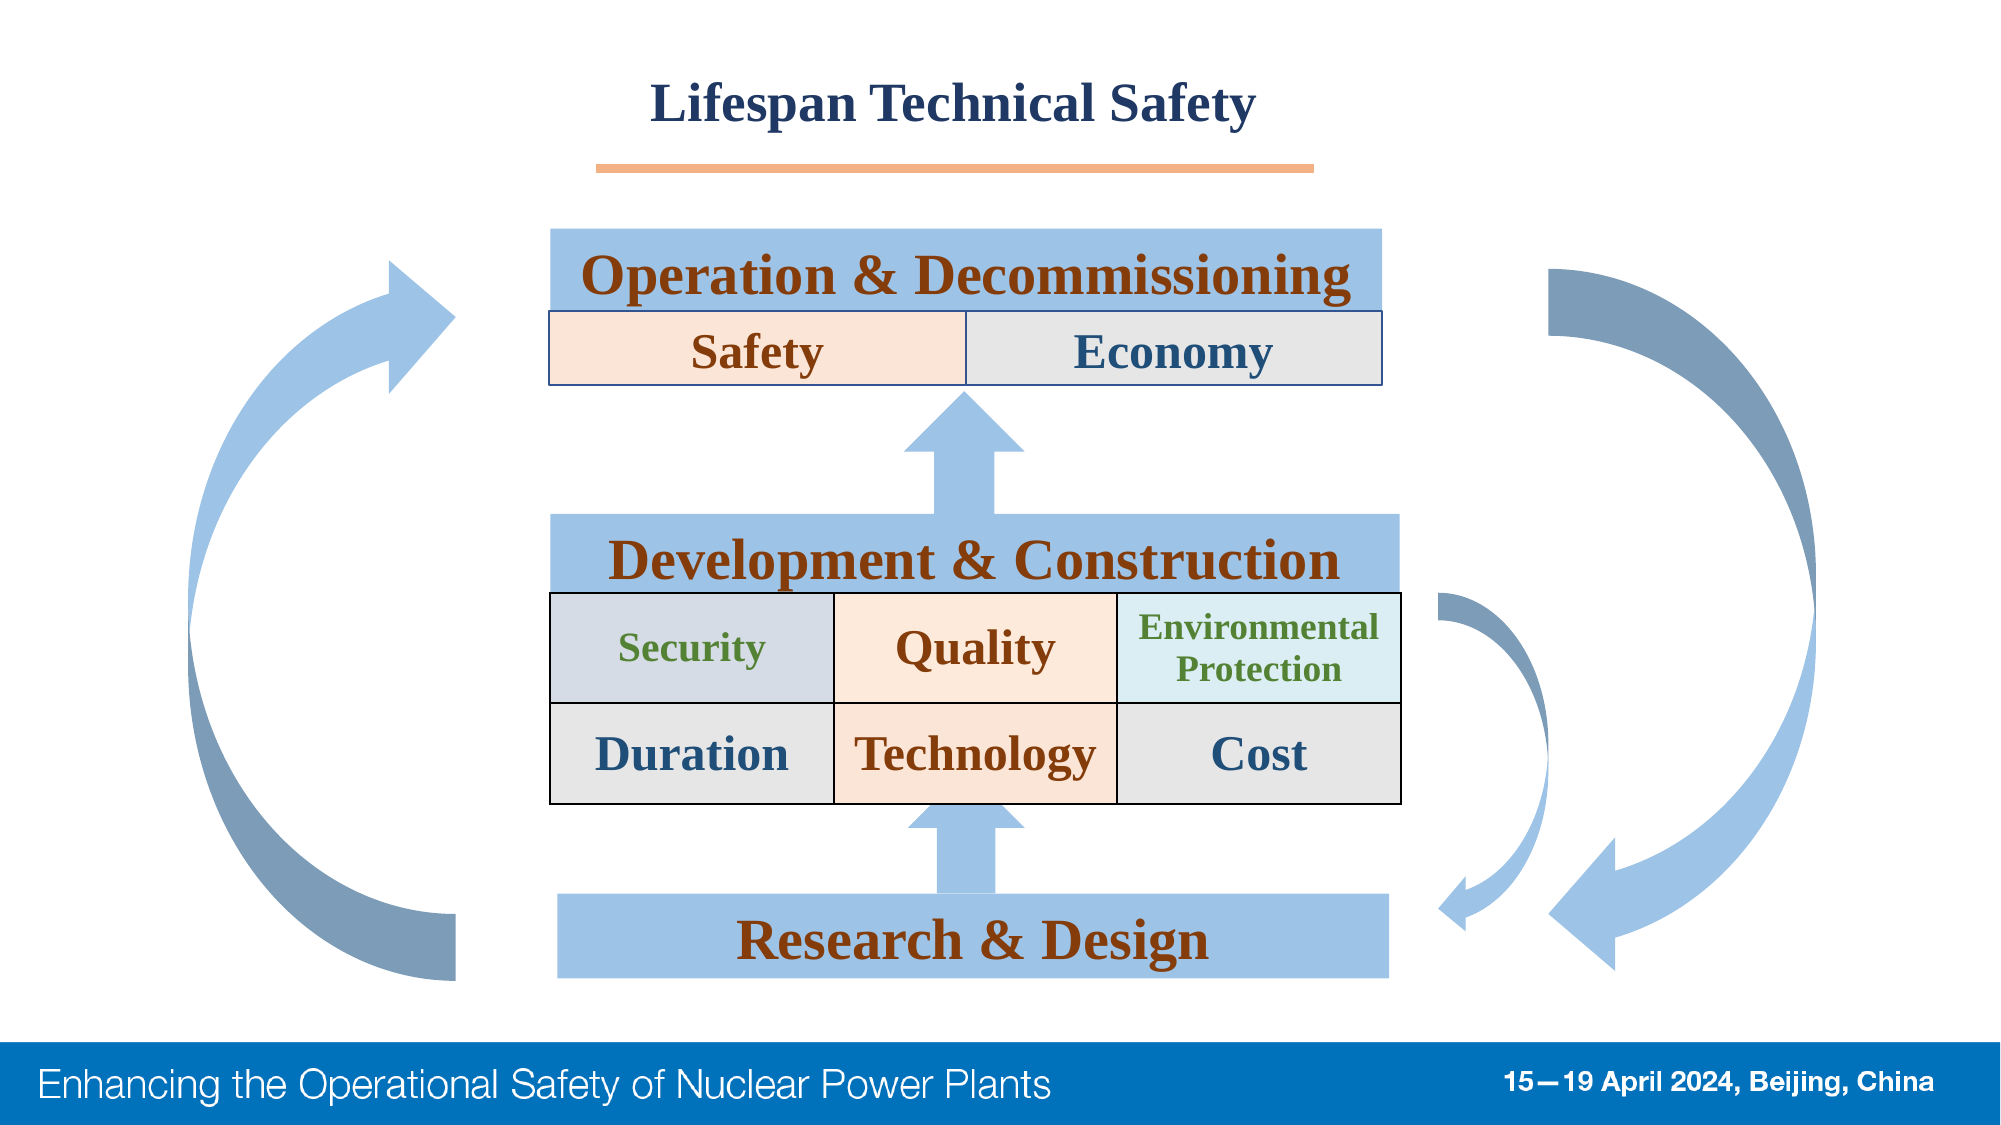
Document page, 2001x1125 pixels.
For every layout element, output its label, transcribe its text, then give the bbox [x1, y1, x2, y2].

table_cell Duration [551, 704, 833, 803]
text_box Development & Construction [550, 513, 1400, 592]
table_header Environmental Protection [1118, 594, 1400, 702]
text_box [1436, 591, 1550, 934]
picture [0, 0, 2001, 1125]
text_box [187, 257, 458, 982]
text_box [1546, 267, 1817, 974]
table_header Security [551, 594, 833, 702]
text_box Lifespan Technical Safety [426, 58, 1483, 140]
text_box Safety [549, 310, 965, 386]
text_box Operation & Decommissioning [550, 228, 1383, 314]
table_cell Cost [1118, 704, 1400, 803]
text_box [901, 389, 1028, 531]
text_box [905, 805, 1028, 895]
text_box Research & Design [557, 893, 1390, 979]
table_cell Technology [835, 704, 1116, 803]
table_header Quality [835, 594, 1116, 702]
text_box Economy [965, 310, 1382, 386]
